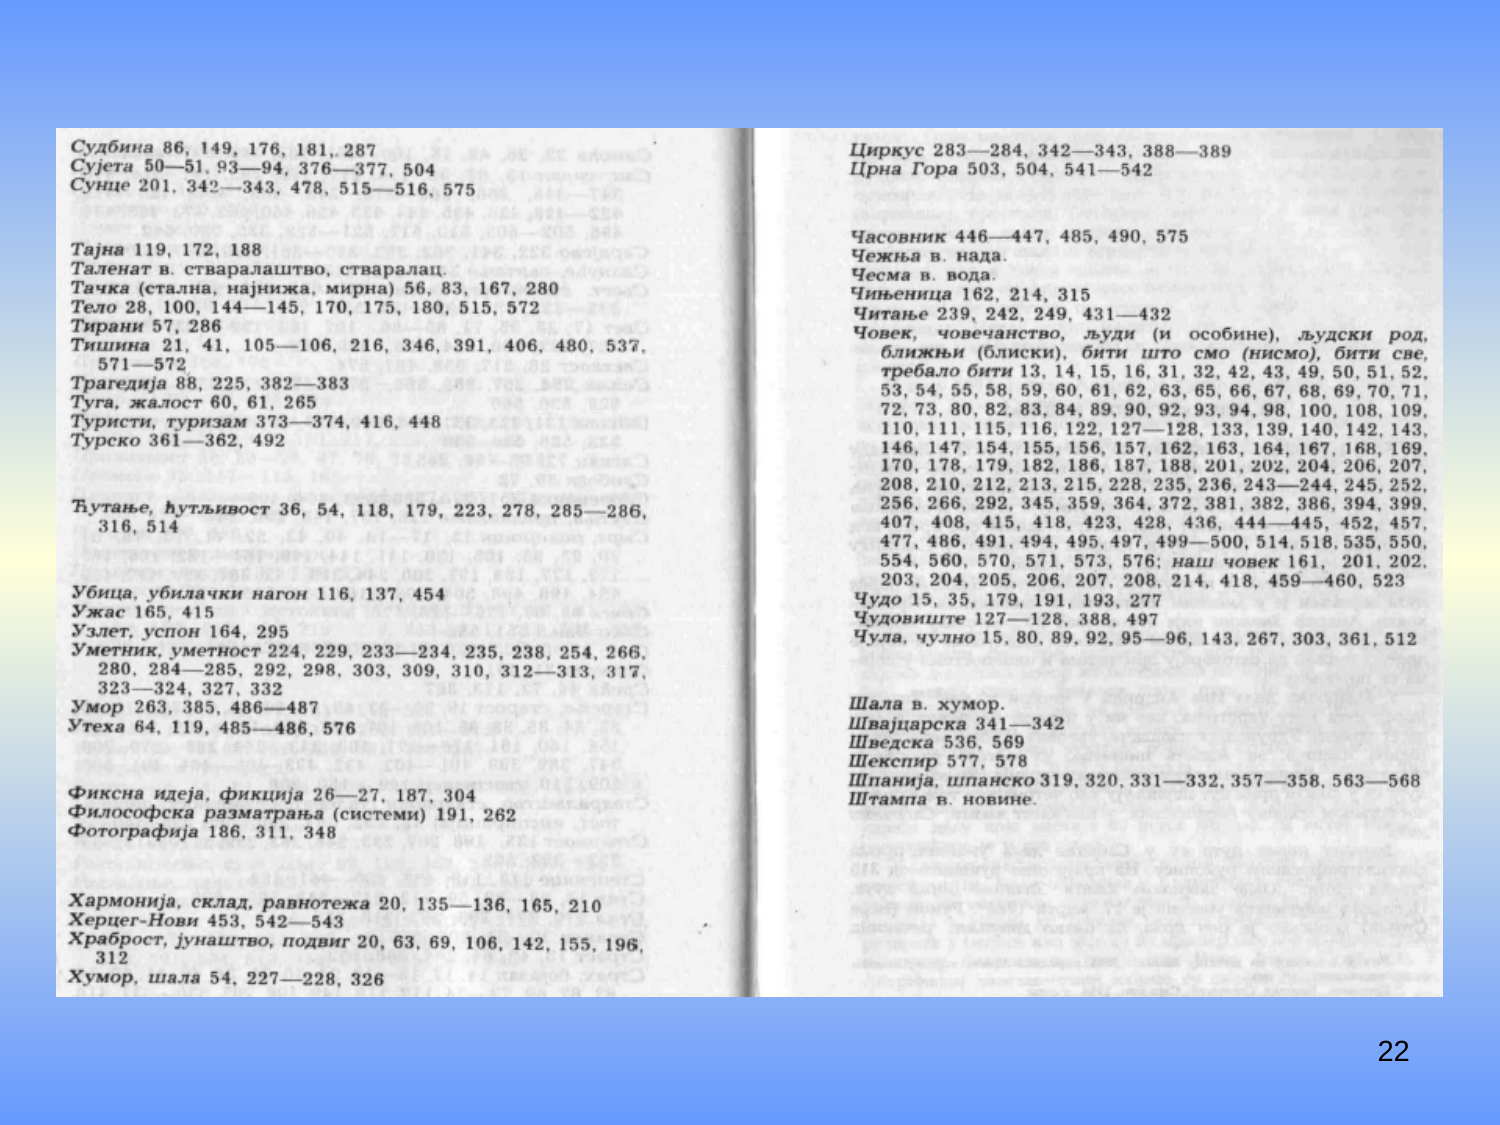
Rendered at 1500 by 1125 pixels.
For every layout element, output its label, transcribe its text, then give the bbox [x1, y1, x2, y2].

picture [56, 127, 1444, 998]
slide_number 22 [1074, 1024, 1425, 1103]
